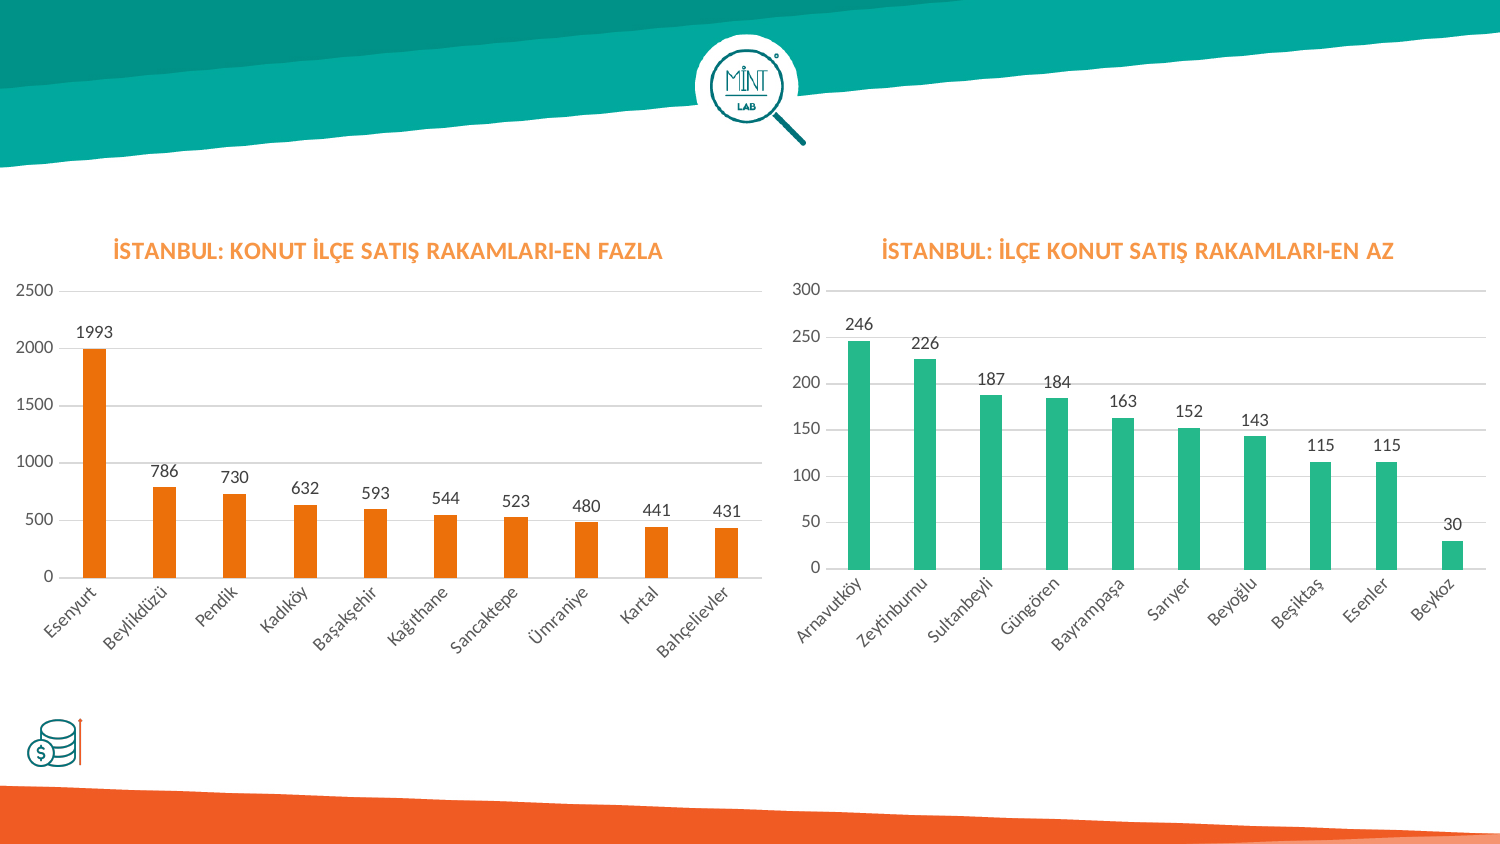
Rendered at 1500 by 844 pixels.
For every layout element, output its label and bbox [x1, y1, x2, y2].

picture [0, 0, 1500, 215]
chart [0, 215, 1500, 673]
picture [0, 665, 1500, 844]
